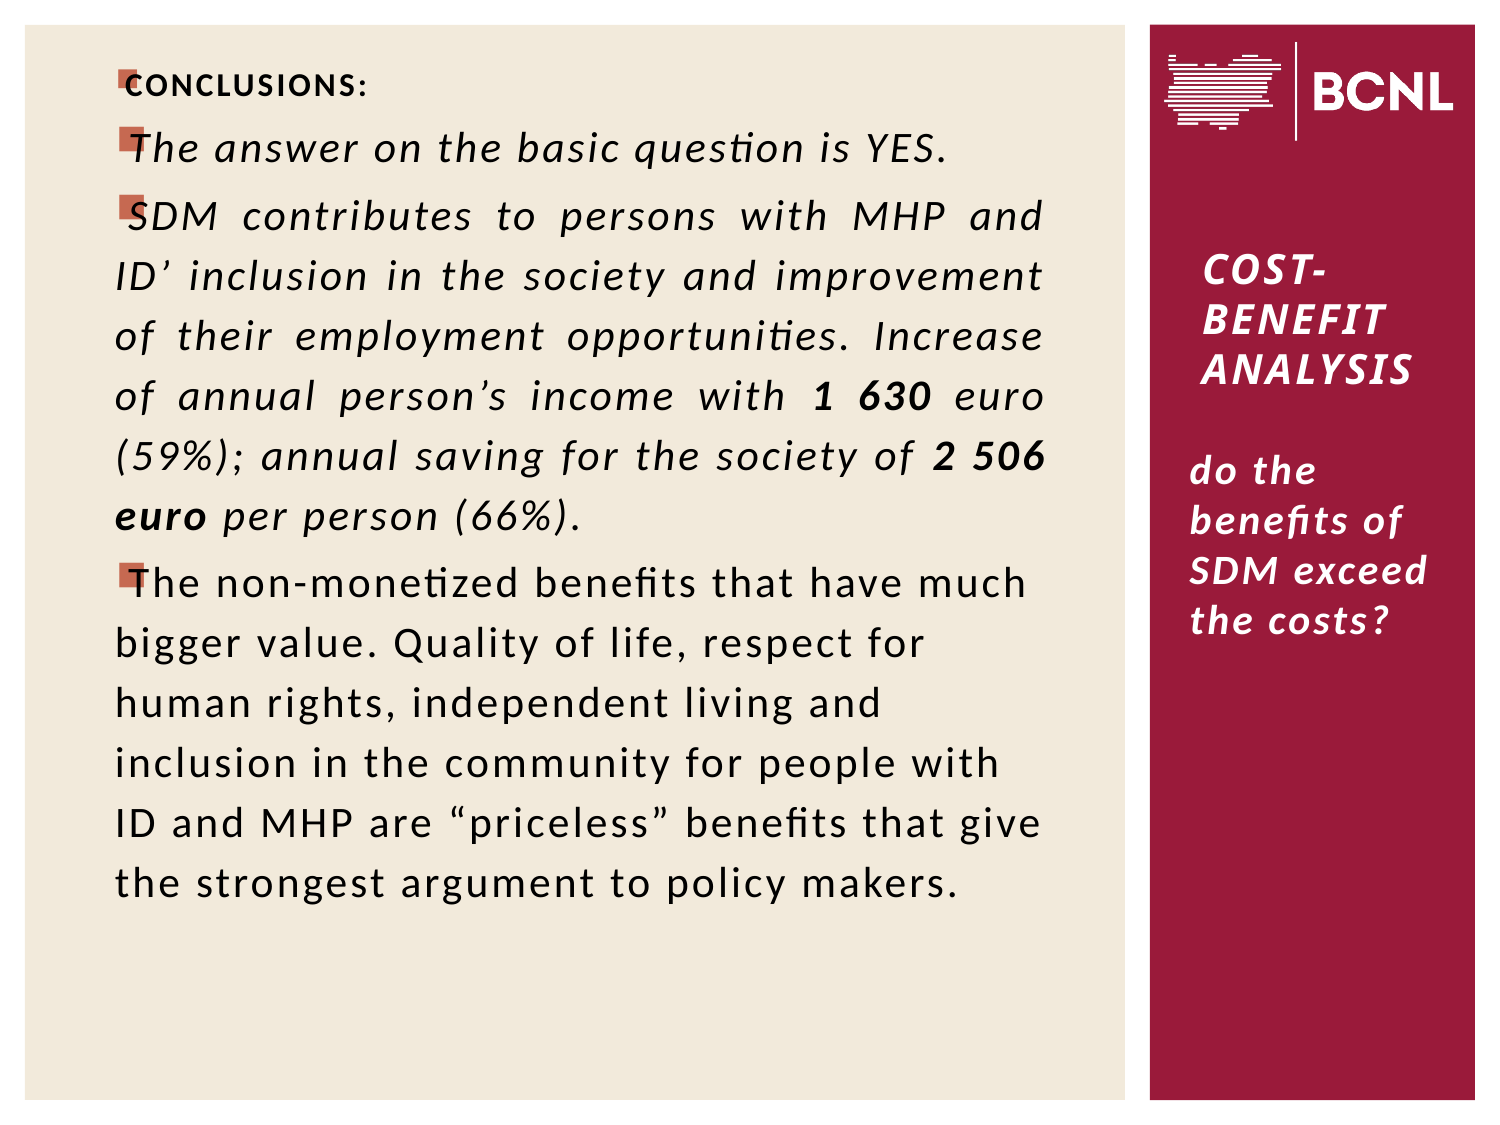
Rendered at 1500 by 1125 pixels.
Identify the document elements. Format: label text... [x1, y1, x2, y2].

title Cost-benefit analysis [1187, 160, 1462, 436]
picture [1157, 30, 1459, 149]
list do the benefits of SDM exceed the costs? [1174, 443, 1449, 905]
list CONCLUSIONS: The answer on the basic question is YES. SDM contributes to persons with MHP and ID’ inclusion in the society and improvement of their employment opportunities. Increase of annual person’s income with 1 630 euro (59%); annual saving for the society of 2 506 euro per person (66%). The non-monetized benefits that have much bigger value. Quality of life, respect for human rights, independent living and inclusion in the community for people with ID and MHP are “priceless” benefits that give the strongest argument to policy makers. [99, 50, 1063, 1011]
